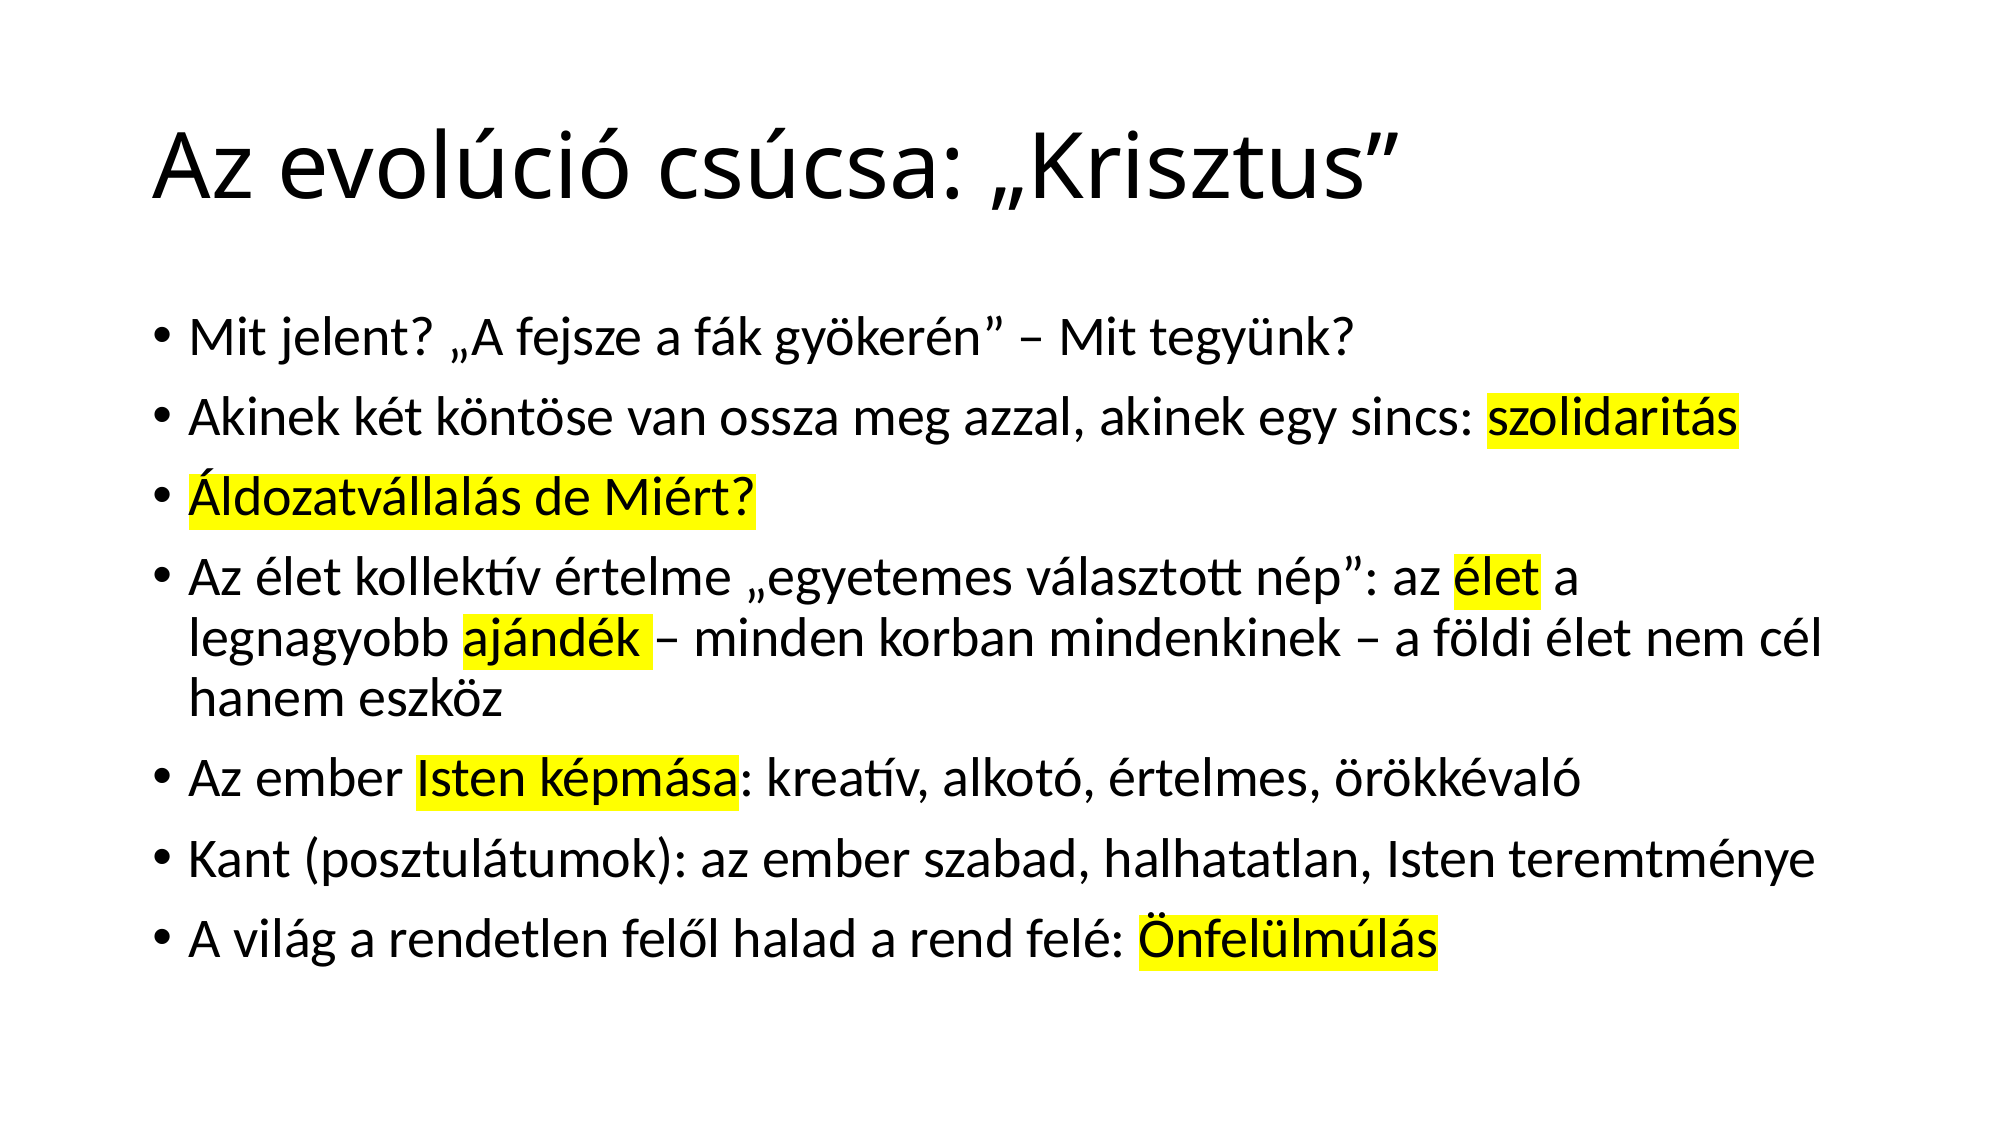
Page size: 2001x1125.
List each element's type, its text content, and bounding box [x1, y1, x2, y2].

title Az evolúció csúcsa: „Krisztus” [137, 59, 1863, 278]
list Mit jelent? „A fejsze a fák gyökerén” – Mit tegyünk? Akinek két köntöse van ossza meg azzal, akinek egy sincs: szolidaritás Áldozatvállalás de Miért? Az élet kollektív értelme „egyetemes választott nép”: az élet a legnagyobb ajándék – minden korban mindenkinek – a földi élet nem cél hanem eszköz Az ember Isten képmása: kreatív, alkotó, értelmes, örökkévaló Kant (posztulátumok): az ember szabad, halhatatlan, Isten teremtménye A világ a rendetlen felől halad a rend felé: Önfelülmúlás [137, 299, 1863, 1014]
